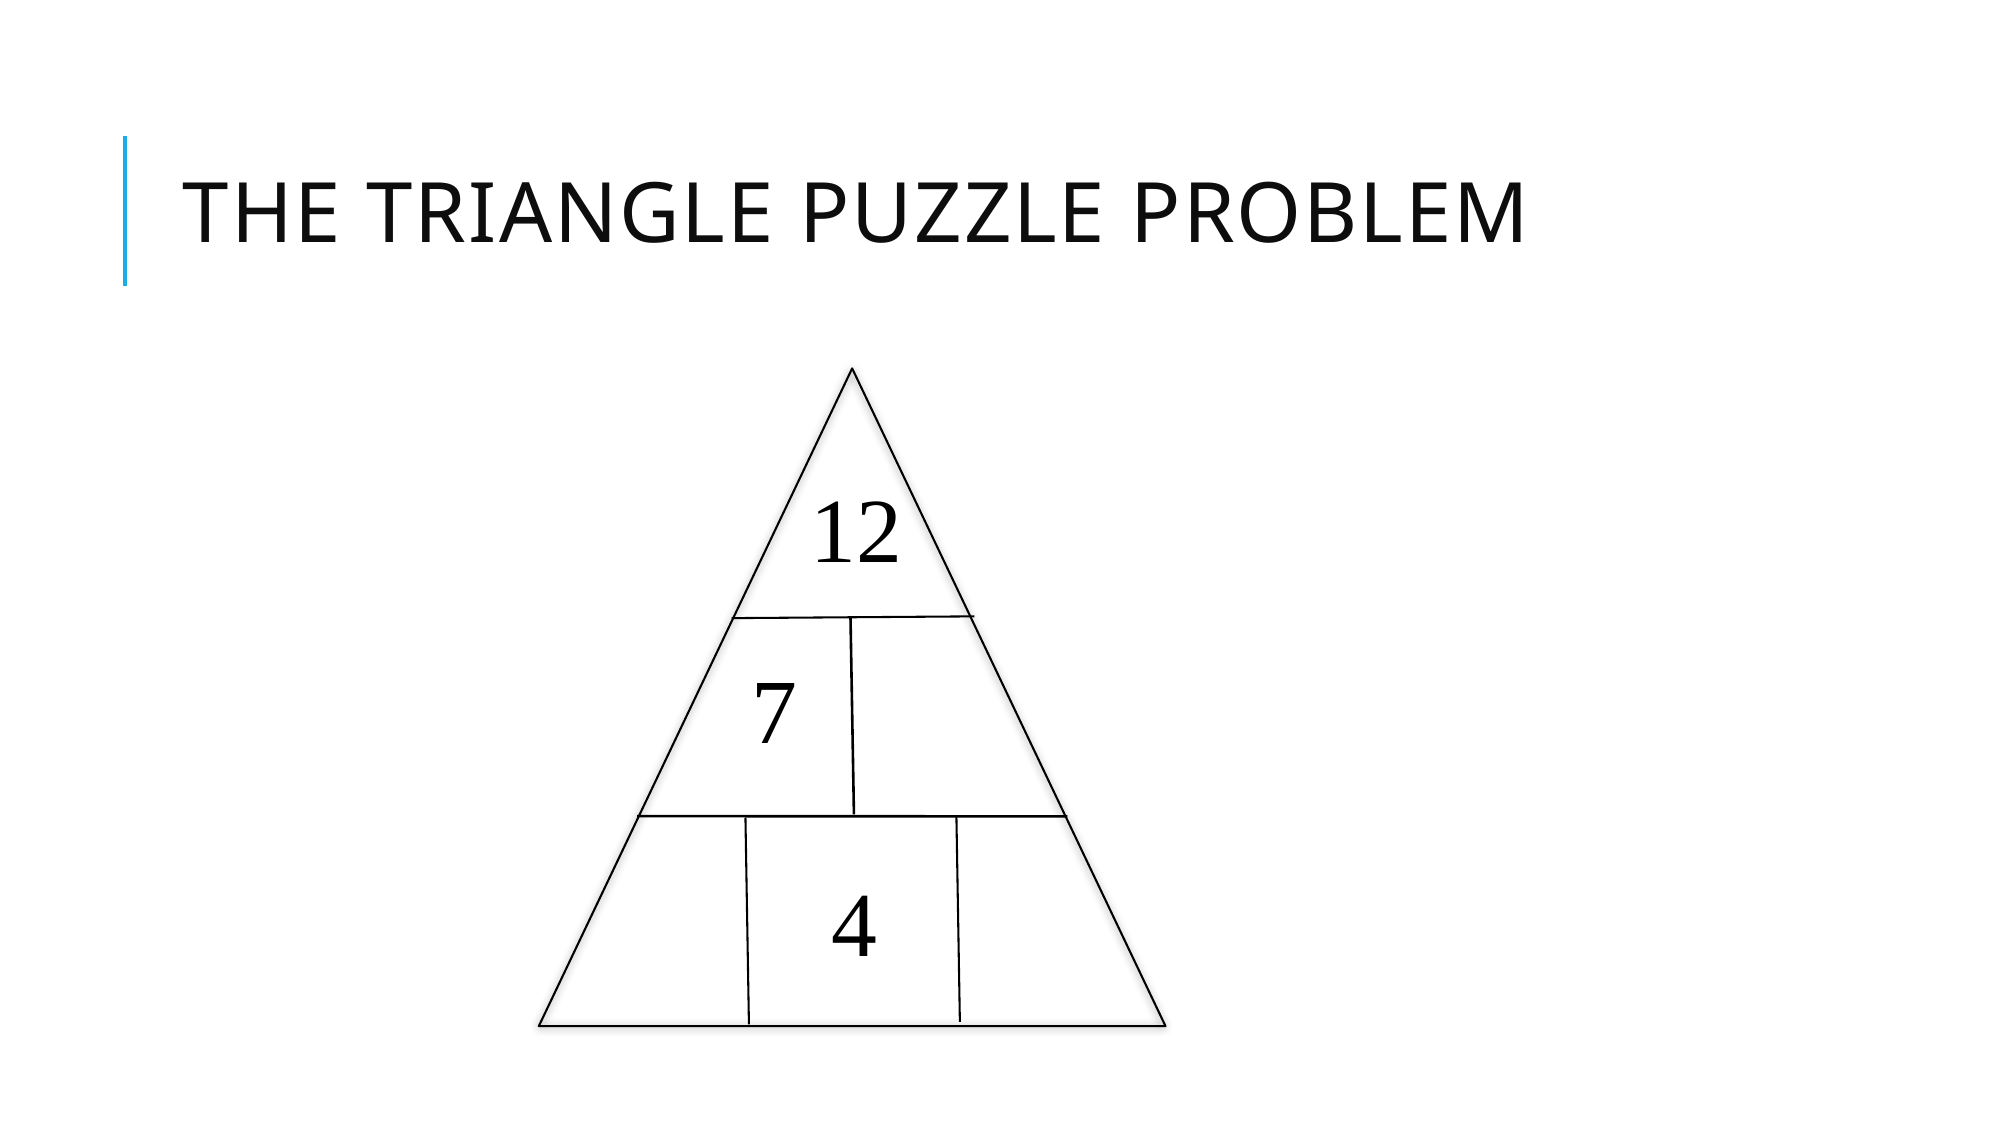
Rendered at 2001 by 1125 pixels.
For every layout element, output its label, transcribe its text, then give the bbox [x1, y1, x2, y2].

title The Triangle puzzle Problem [168, 96, 1763, 342]
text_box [538, 368, 1166, 1027]
